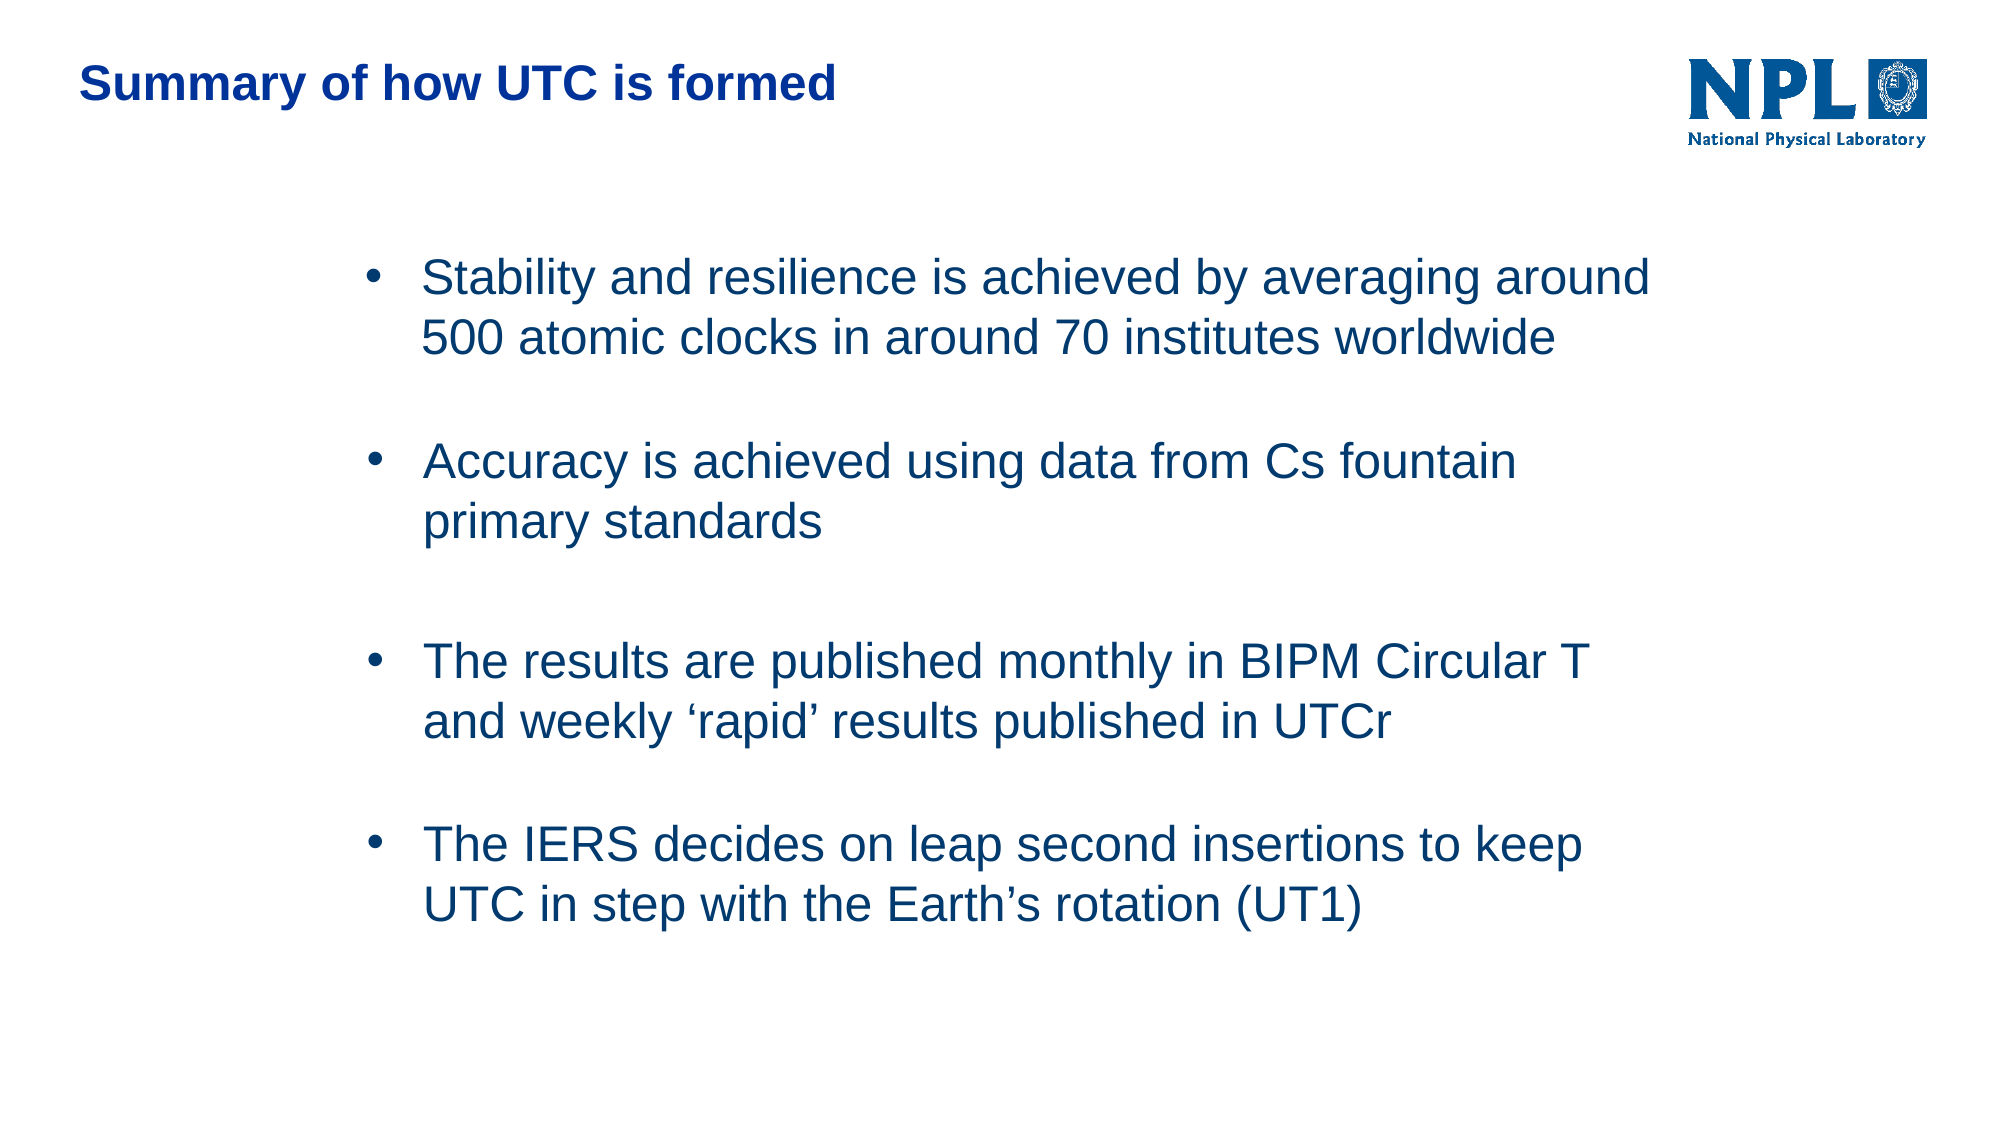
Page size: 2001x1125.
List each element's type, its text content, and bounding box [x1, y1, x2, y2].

text_box Accuracy is achieved using data from Cs fountain primary standards [351, 421, 1672, 564]
text_box Stability and resilience is achieved by averaging around 500 atomic clocks in around 70 institutes worldwide [350, 237, 1670, 381]
picture [1688, 59, 1927, 148]
text_box The IERS decides on leap second insertions to keep UTC in step with the Earth’s rotation (UT1) [351, 804, 1627, 930]
text_box Summary of how UTC is formed [64, 42, 1552, 231]
text_box The results are published monthly in BIPM Circular T and weekly ‘rapid’ results published in UTCr [351, 621, 1627, 747]
